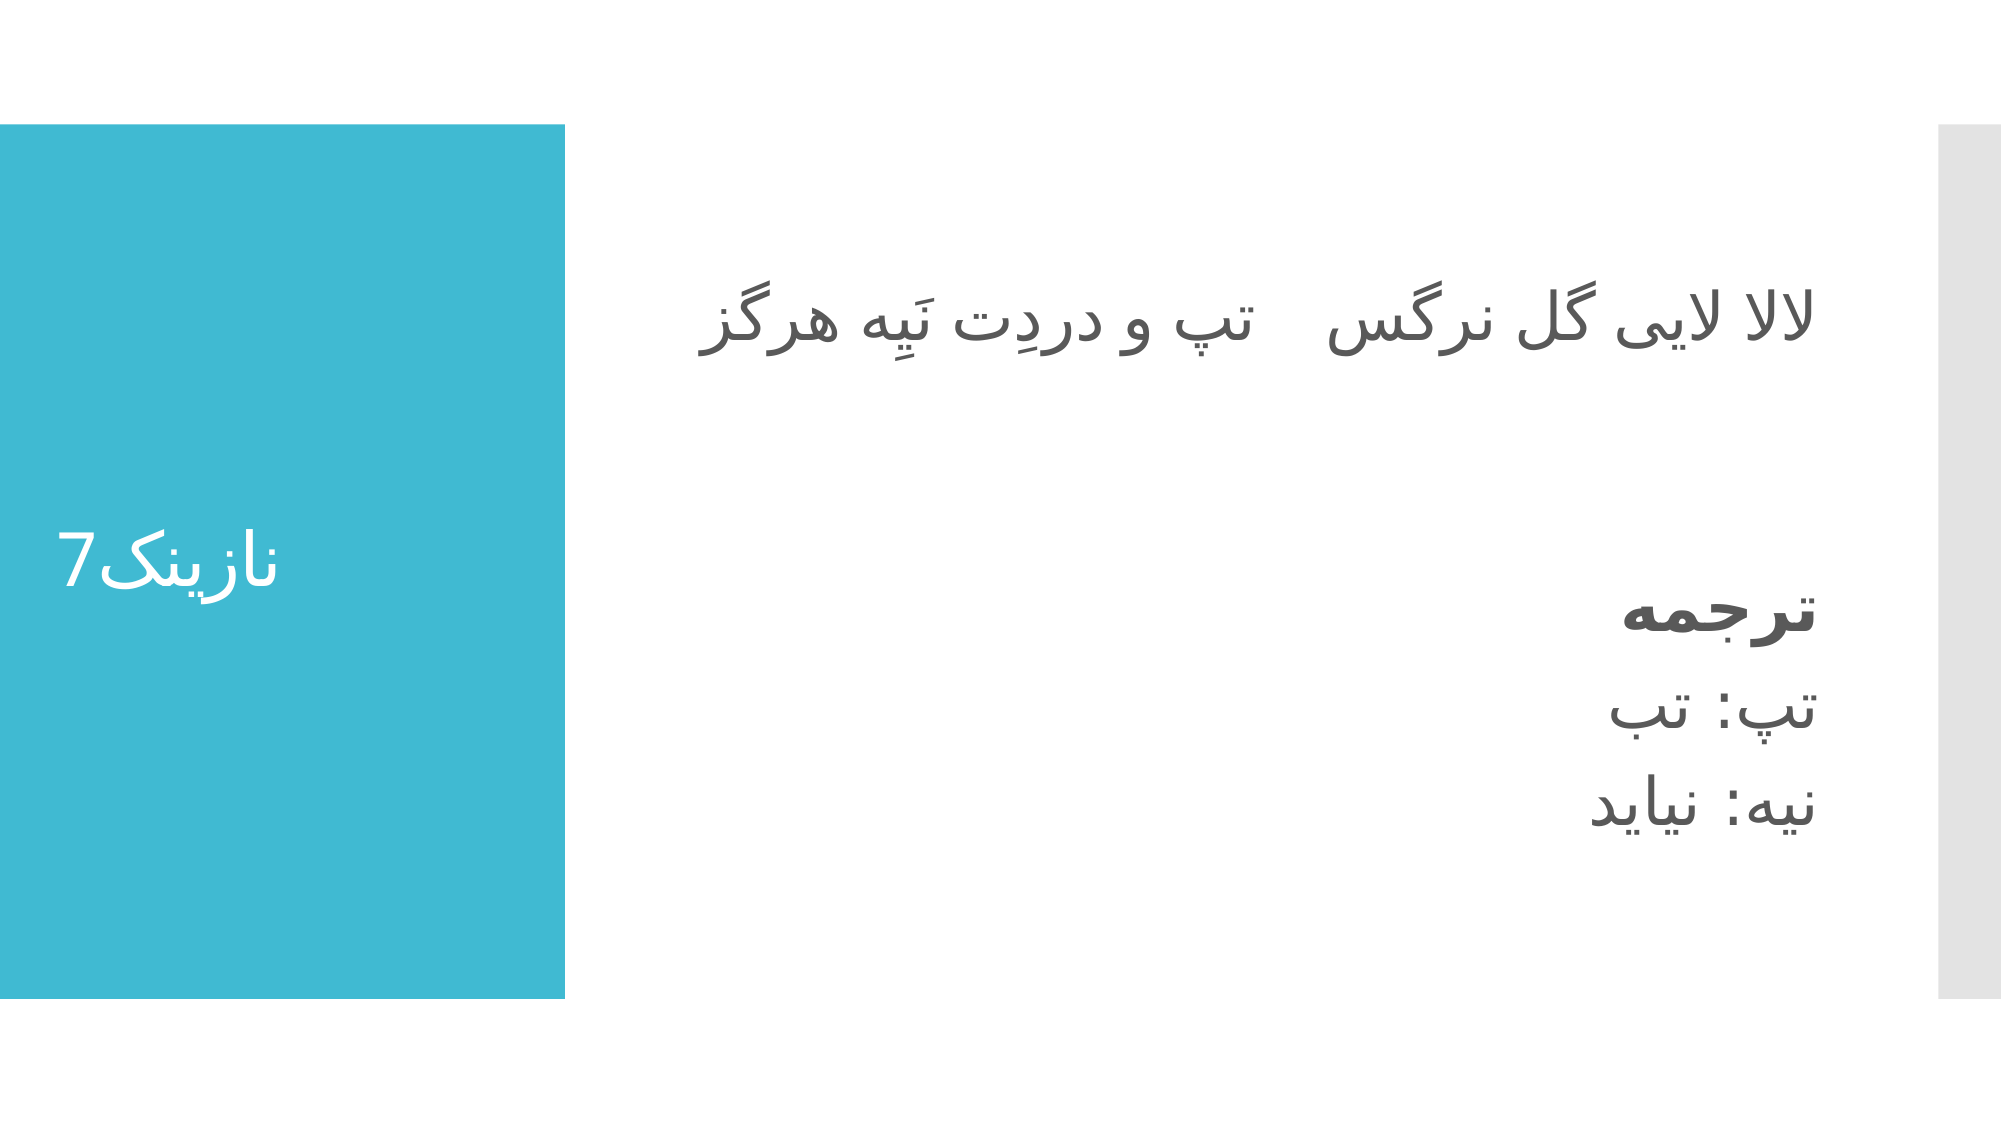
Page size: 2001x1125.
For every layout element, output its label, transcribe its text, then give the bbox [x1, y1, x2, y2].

title نازینک7 [41, 184, 525, 940]
list لالا لایی گل نرگس تپ و دردِت نَیِه هرگز ترجمه تپ: تب نیه: نیاید [634, 141, 1835, 982]
